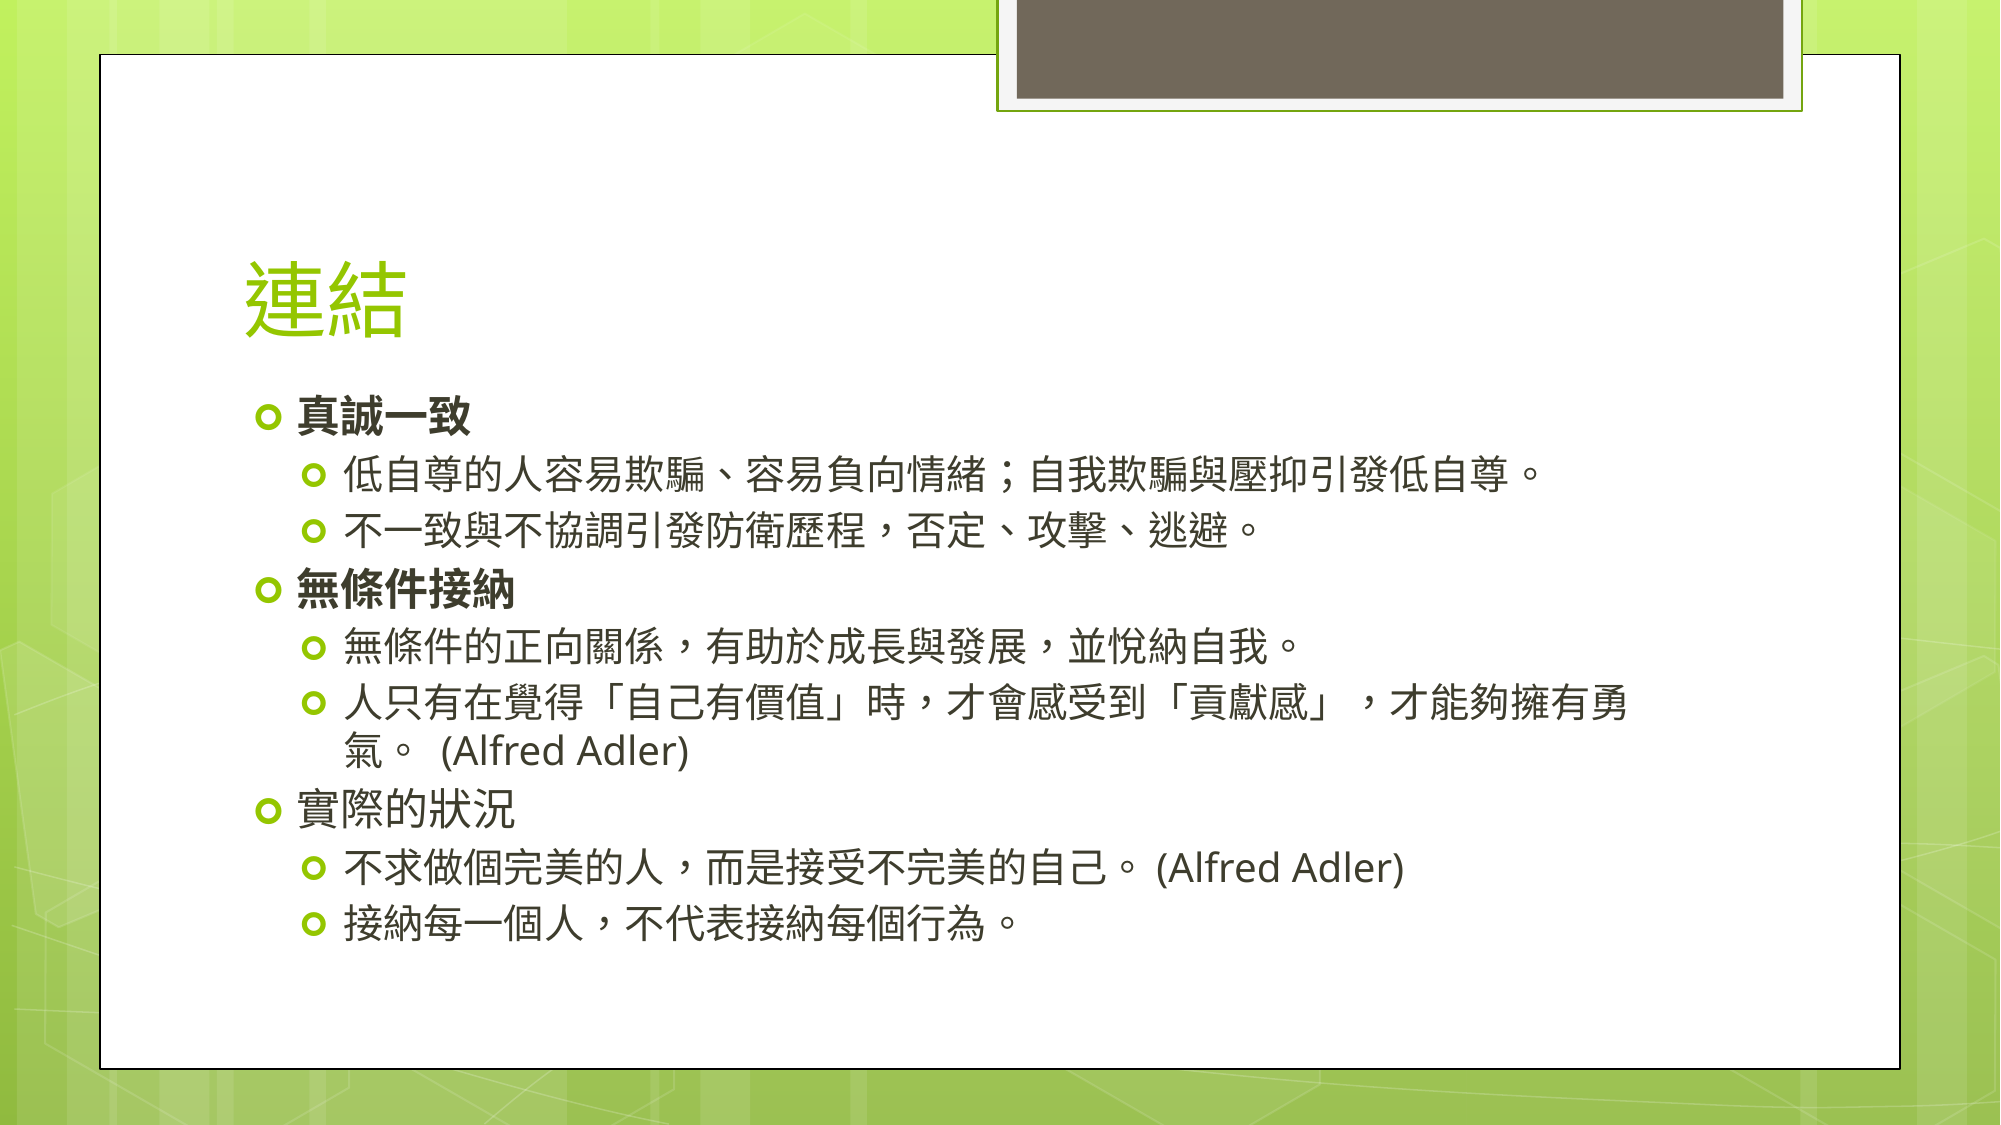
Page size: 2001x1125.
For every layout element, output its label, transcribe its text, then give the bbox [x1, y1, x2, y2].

list 真誠一致 低自尊的人容易欺騙、容易負向情緒；自我欺騙與壓抑引發低自尊。 不一致與不協調引發防衛歷程，否定、攻擊、逃避。 無條件接納 無條件的正向關係，有助於成長與發展，並悅納自我。 人只有在覺得「自己有價值」時，才會感受到「貢獻感」，才能夠擁有勇氣。 (Alfred Adler) 實際的狀況 不求做個完美的人，而是接受不完美的自己。(Alfred Adler) 接納每一個人，不代表接納每個行為。 [228, 381, 1711, 957]
title 連結 [228, 168, 1765, 357]
